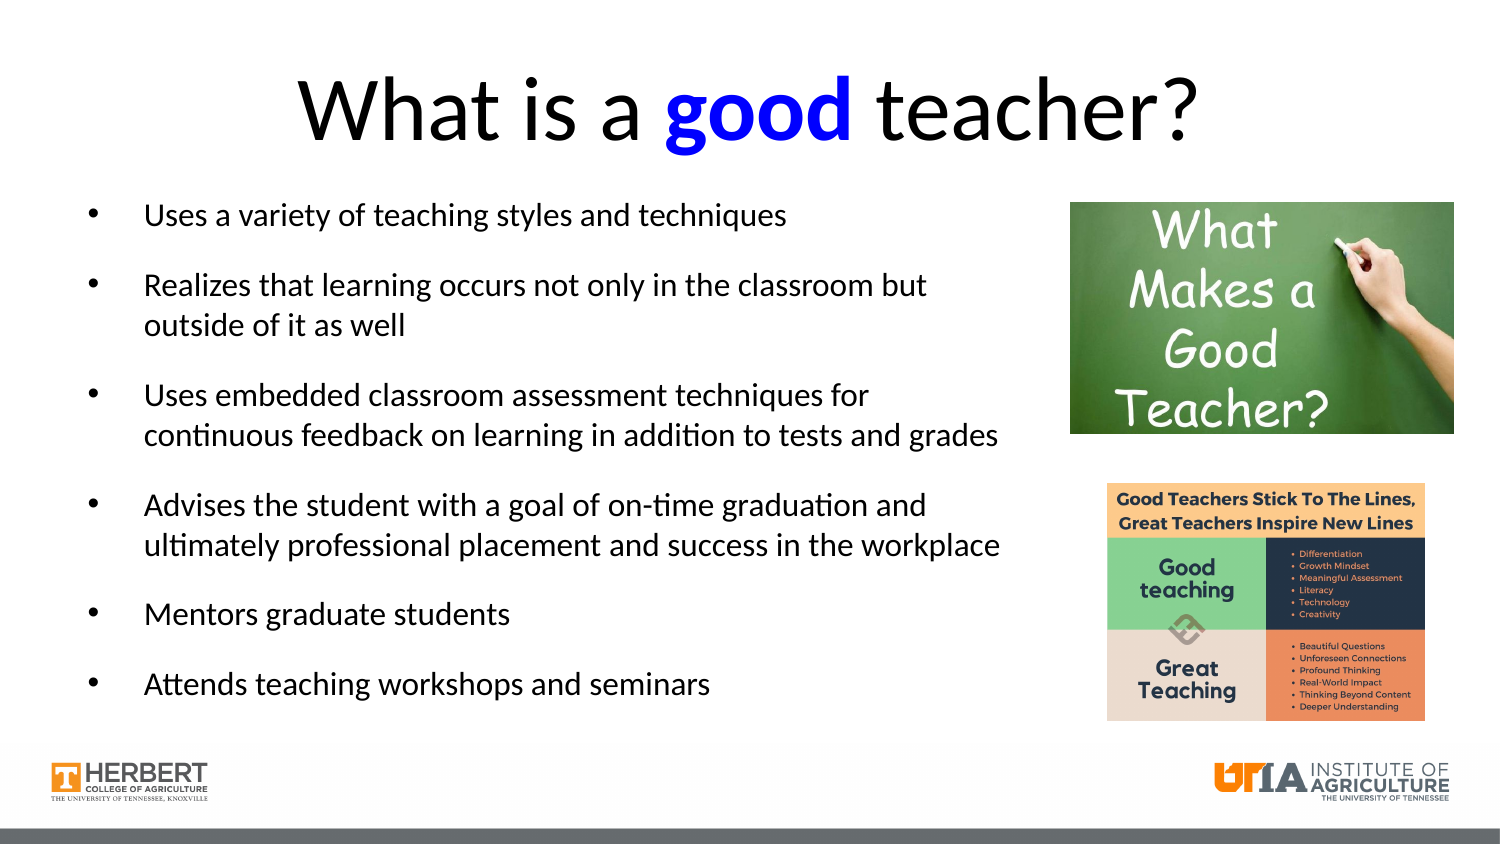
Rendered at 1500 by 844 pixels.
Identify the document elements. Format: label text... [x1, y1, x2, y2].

picture [1070, 201, 1454, 435]
picture [0, 743, 1500, 844]
text_box What is a good teacher? [74, 33, 1425, 175]
picture [1107, 482, 1426, 722]
list Uses a variety of teaching styles and techniques Realizes that learning occurs not only in the classroom but outside of it as well Uses embedded classroom assessment techniques for continuous feedback on learning in addition to tests and grades Advises the student with a goal of on-time graduation and ultimately professional placement and success in the workplace Mentors graduate students Attends teaching workshops and seminars [72, 185, 1023, 795]
